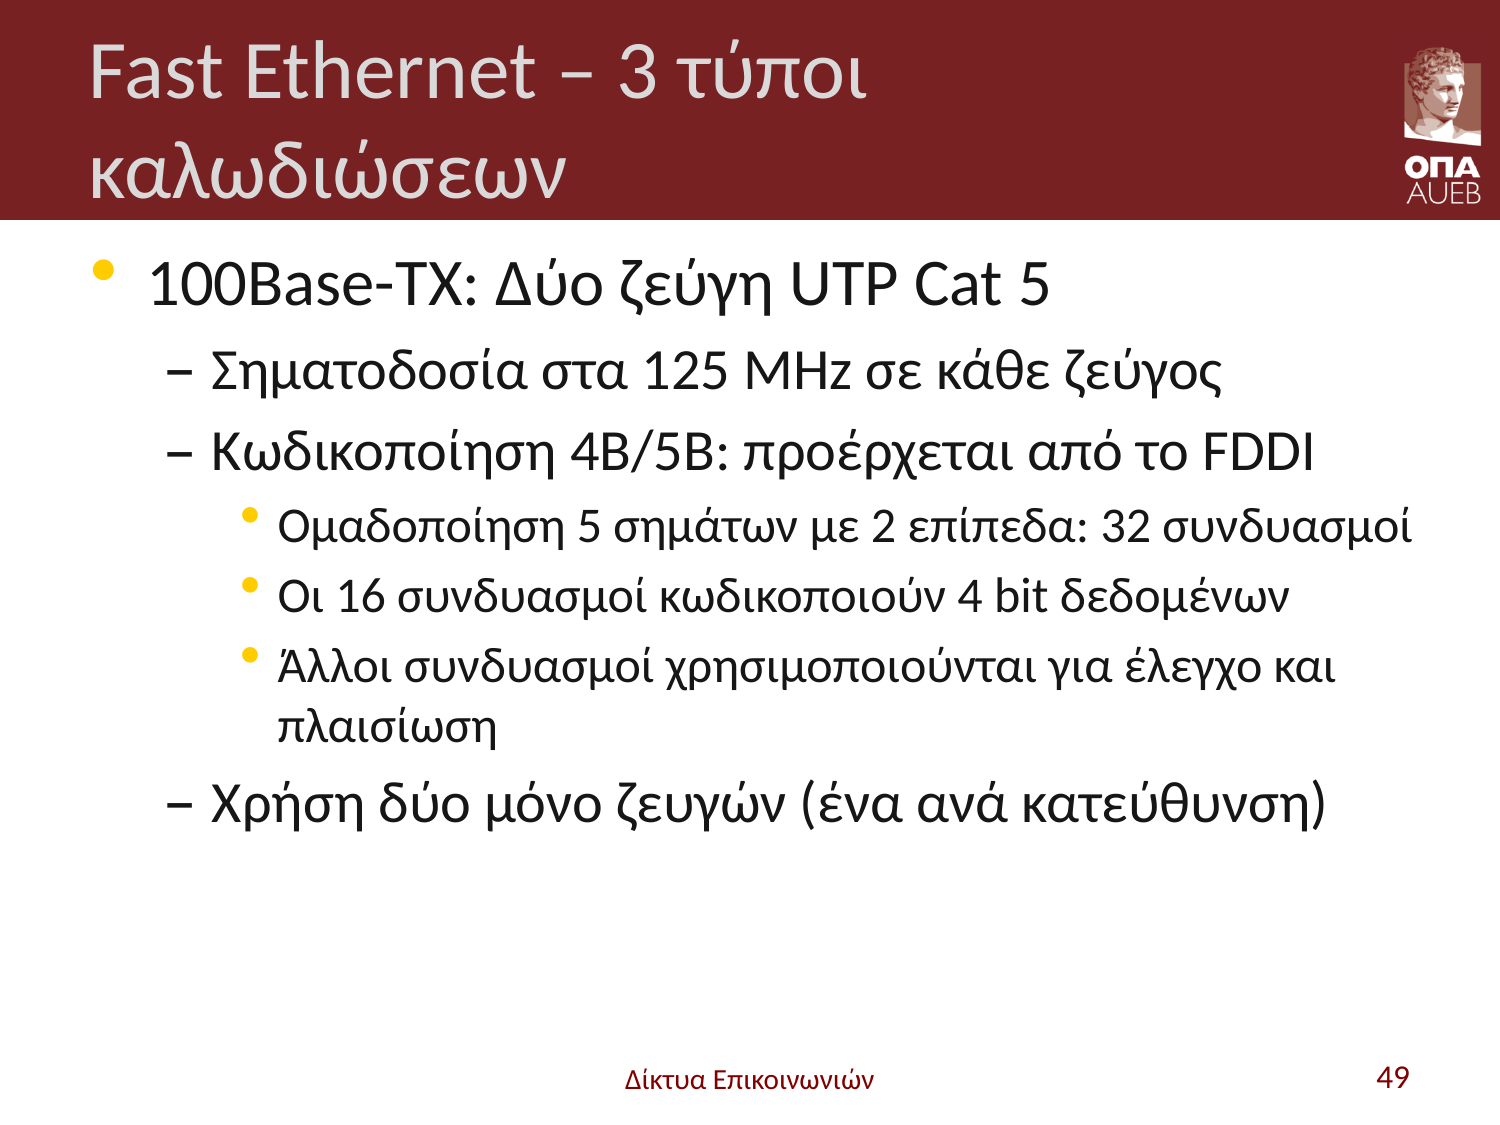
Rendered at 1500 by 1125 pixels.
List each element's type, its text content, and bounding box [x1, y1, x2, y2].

picture [1394, 40, 1489, 212]
footer Δίκτυα Επικοινωνιών [512, 1024, 988, 1103]
title Fast Ethernet – 3 τύποι καλωδιώσεων [73, 23, 1376, 209]
list 100Base-TΧ: Δύο ζεύγη UTP Cat 5 Σηματοδοσία στα 125 MHz σε κάθε ζεύγος Κωδικοποίηση 4B/5B: προέρχεται από το FDDI Ομαδοποίηση 5 σημάτων με 2 επίπεδα: 32 συνδυασμοί Οι 16 συνδυασμοί κωδικοποιούν 4 bit δεδομένων Άλλοι συνδυασμοί χρησιμοποιούνται για έλεγχο και πλαισίωση Χρήση δύο μόνο ζευγών (ένα ανά κατεύθυνση) [75, 231, 1447, 1012]
slide_number 49 [1074, 1024, 1425, 1103]
